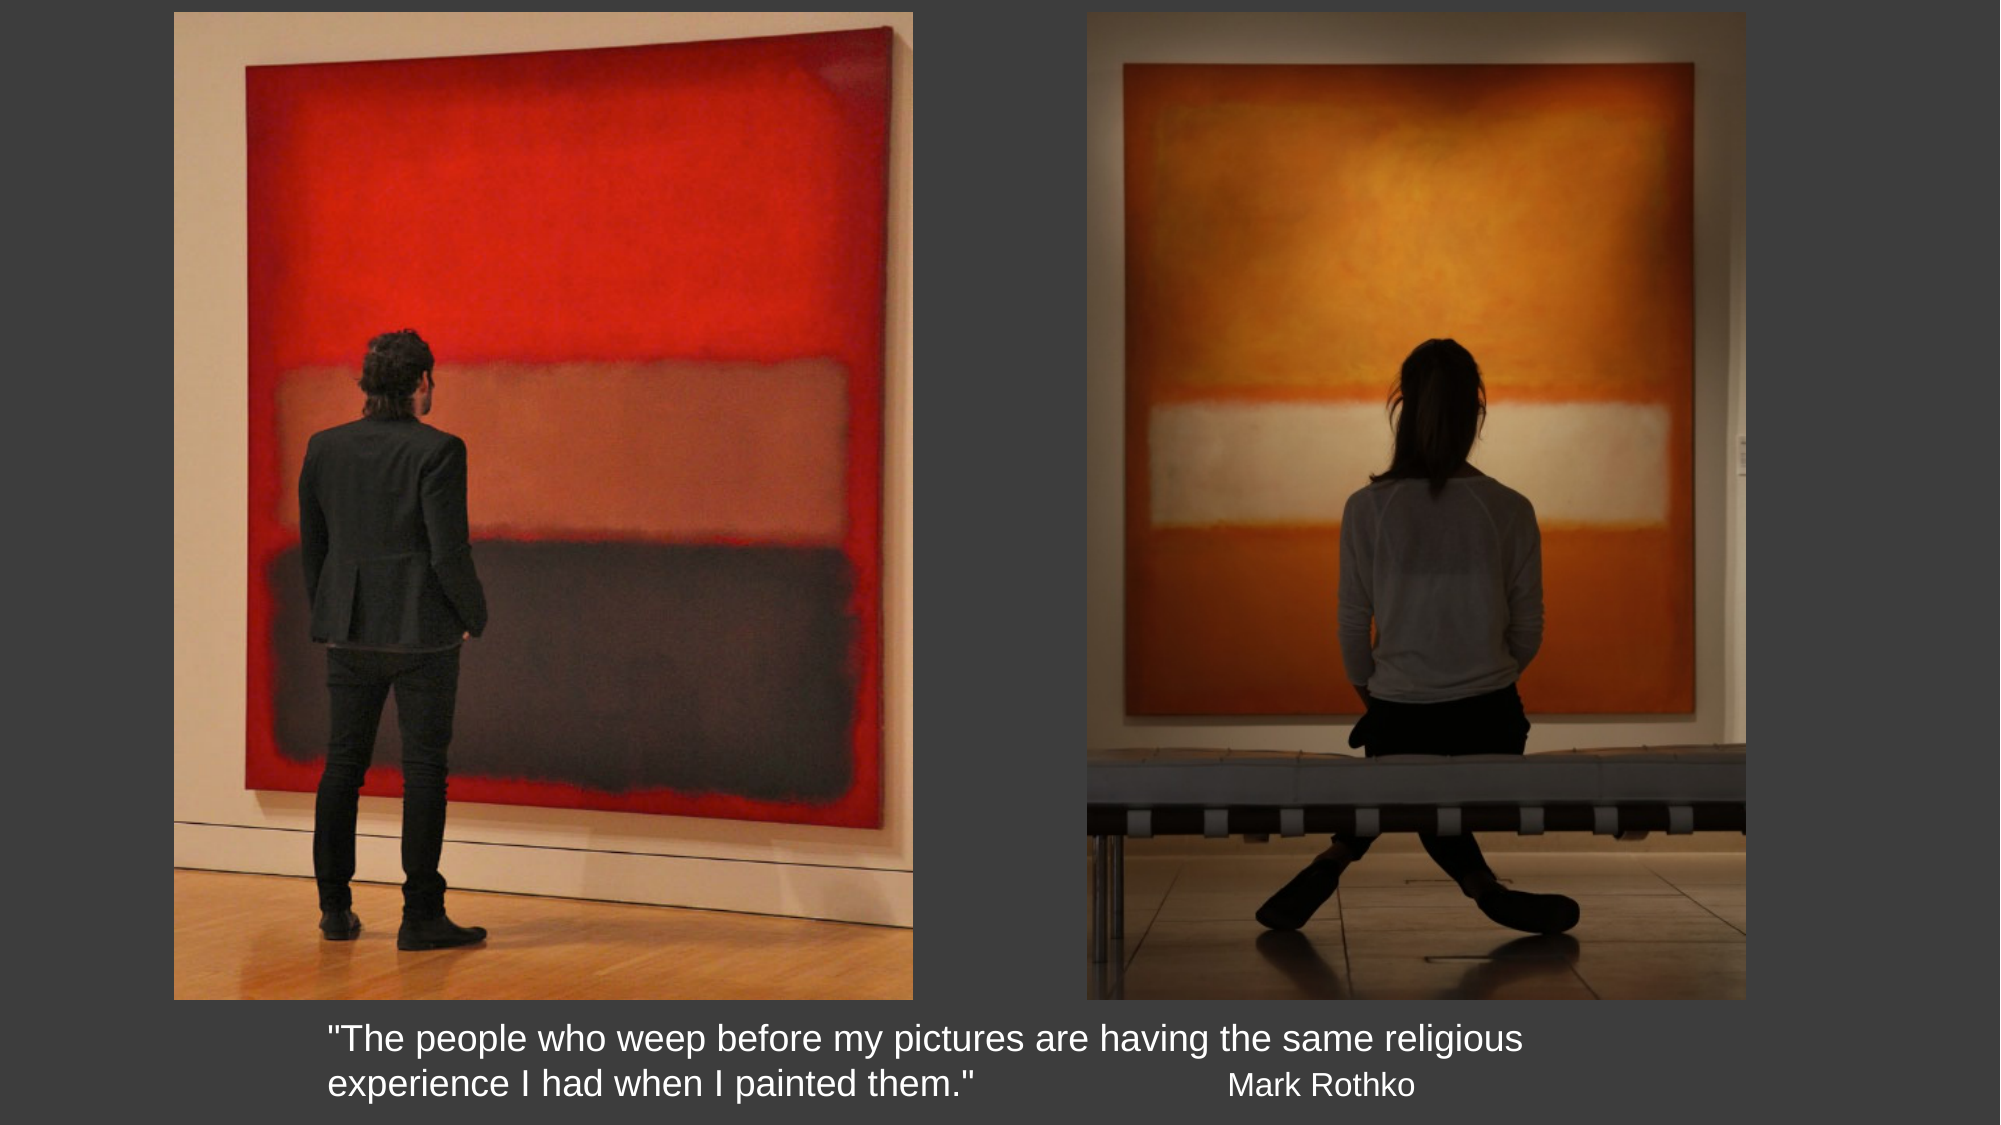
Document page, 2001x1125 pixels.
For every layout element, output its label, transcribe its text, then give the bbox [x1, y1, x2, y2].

picture [174, 12, 913, 1001]
text_box "The people who weep before my pictures are having the same religious experience I had when I painted them." Mark Rothko [312, 1006, 1713, 1112]
picture [1087, 12, 1746, 1001]
